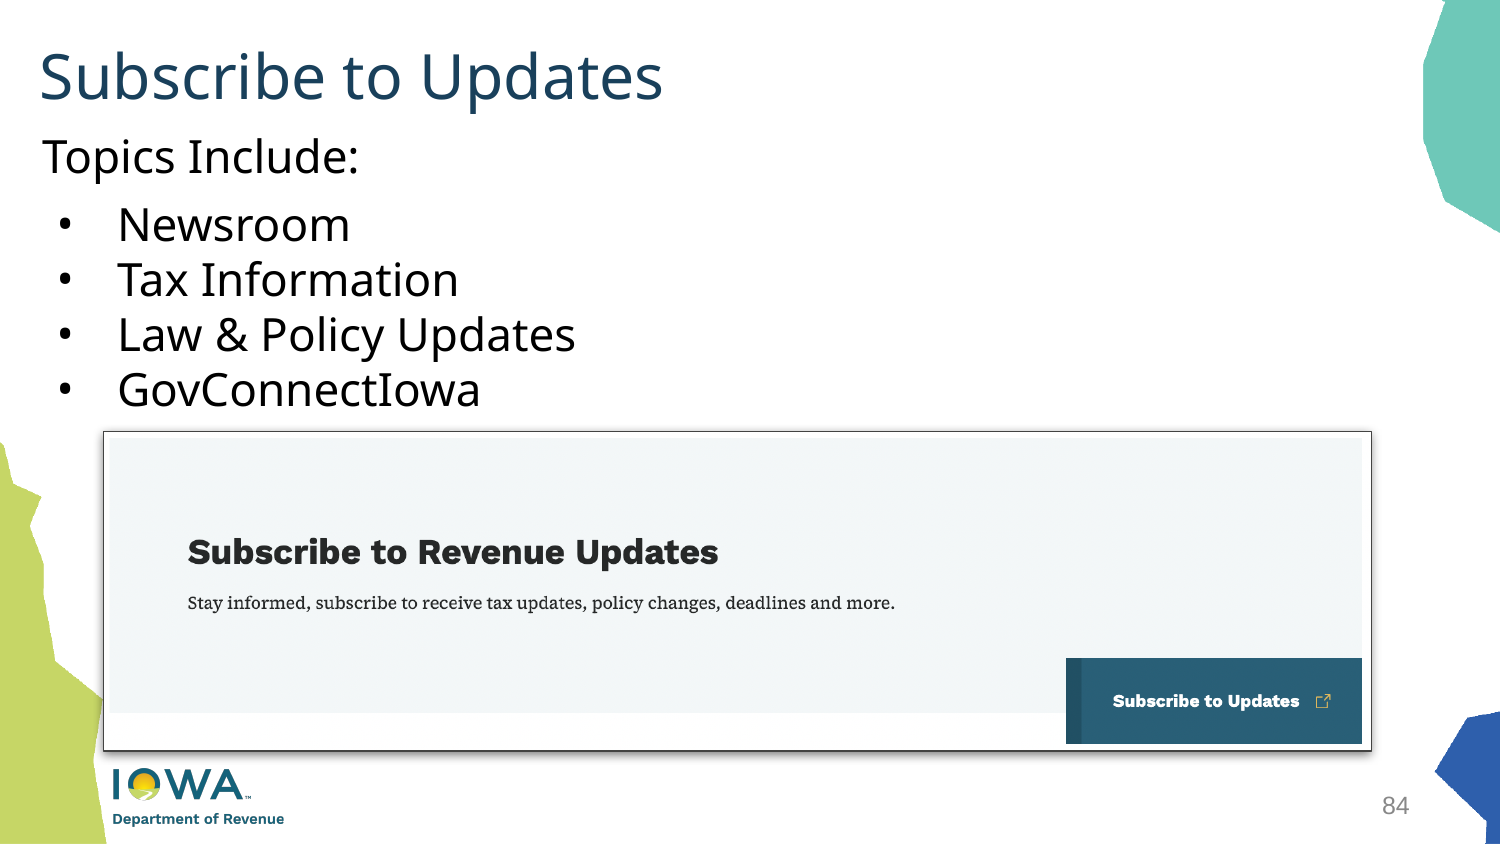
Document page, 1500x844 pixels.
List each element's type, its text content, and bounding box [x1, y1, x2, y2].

picture [0, 0, 1500, 844]
text_box Topics Include: Newsroom Tax Information Law & Policy Updates GovConnectIowa [27, 119, 1473, 435]
picture [104, 431, 1371, 751]
title Subscribe to Updates [24, 0, 1471, 120]
slide_number 84 [1074, 782, 1425, 827]
